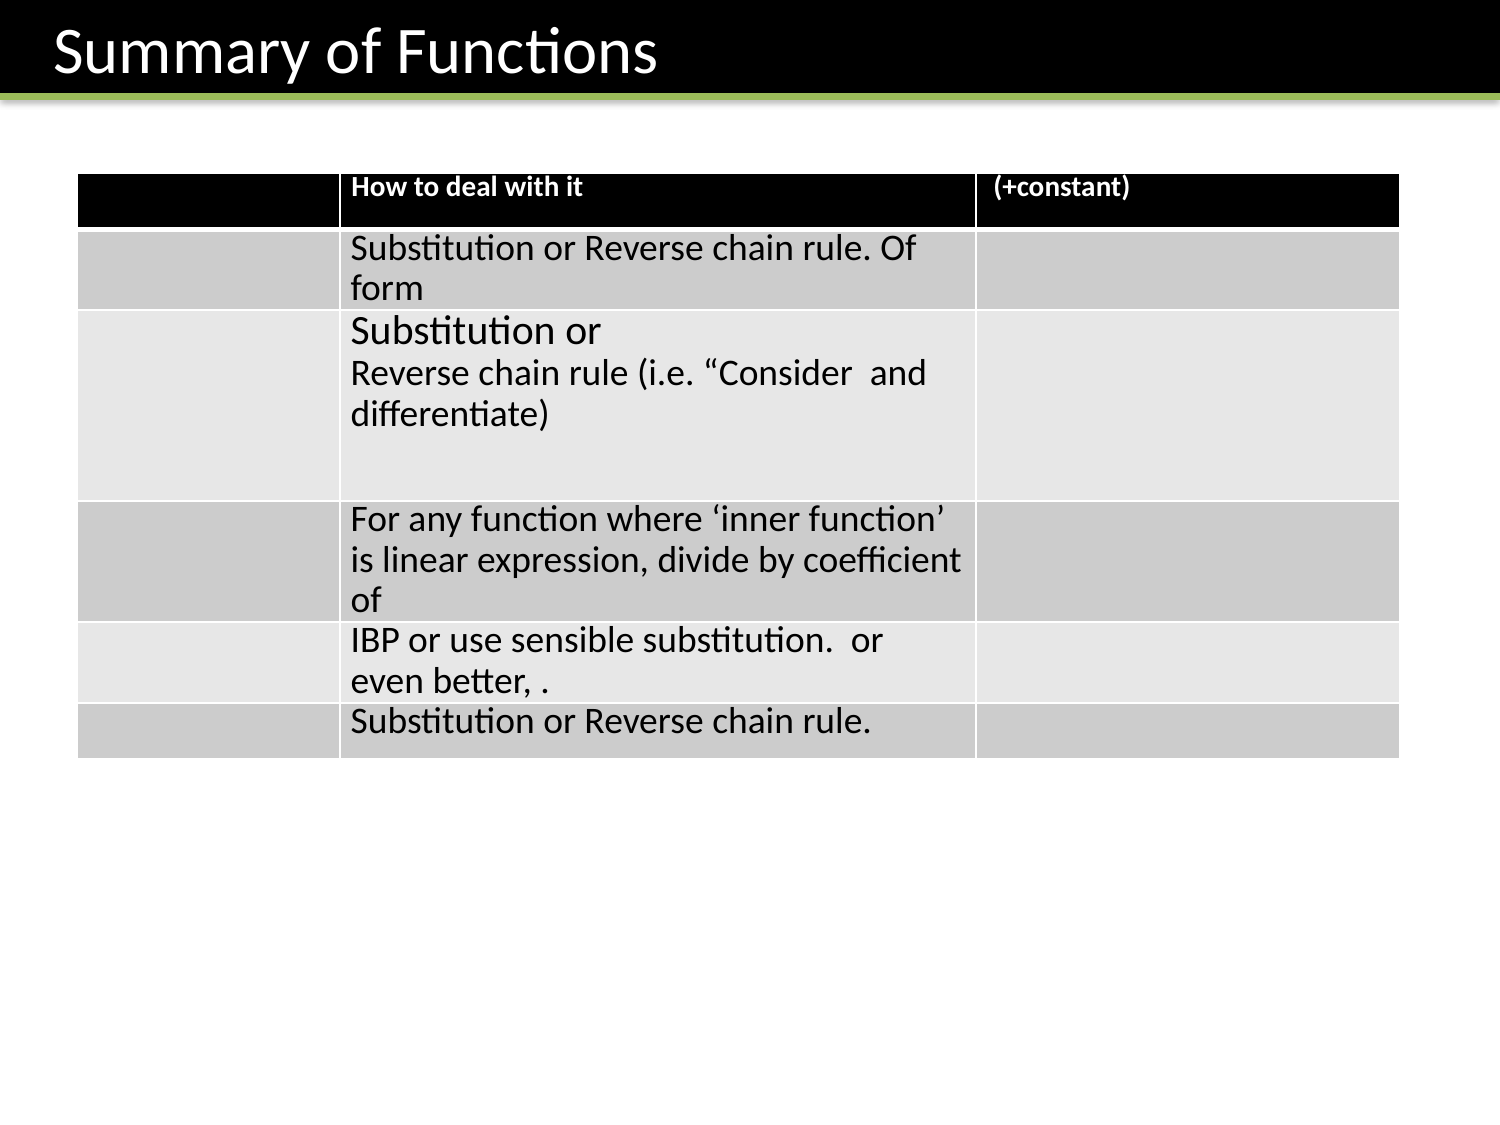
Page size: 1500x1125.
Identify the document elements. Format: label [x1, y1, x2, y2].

text_box [0, 0, 1500, 99]
